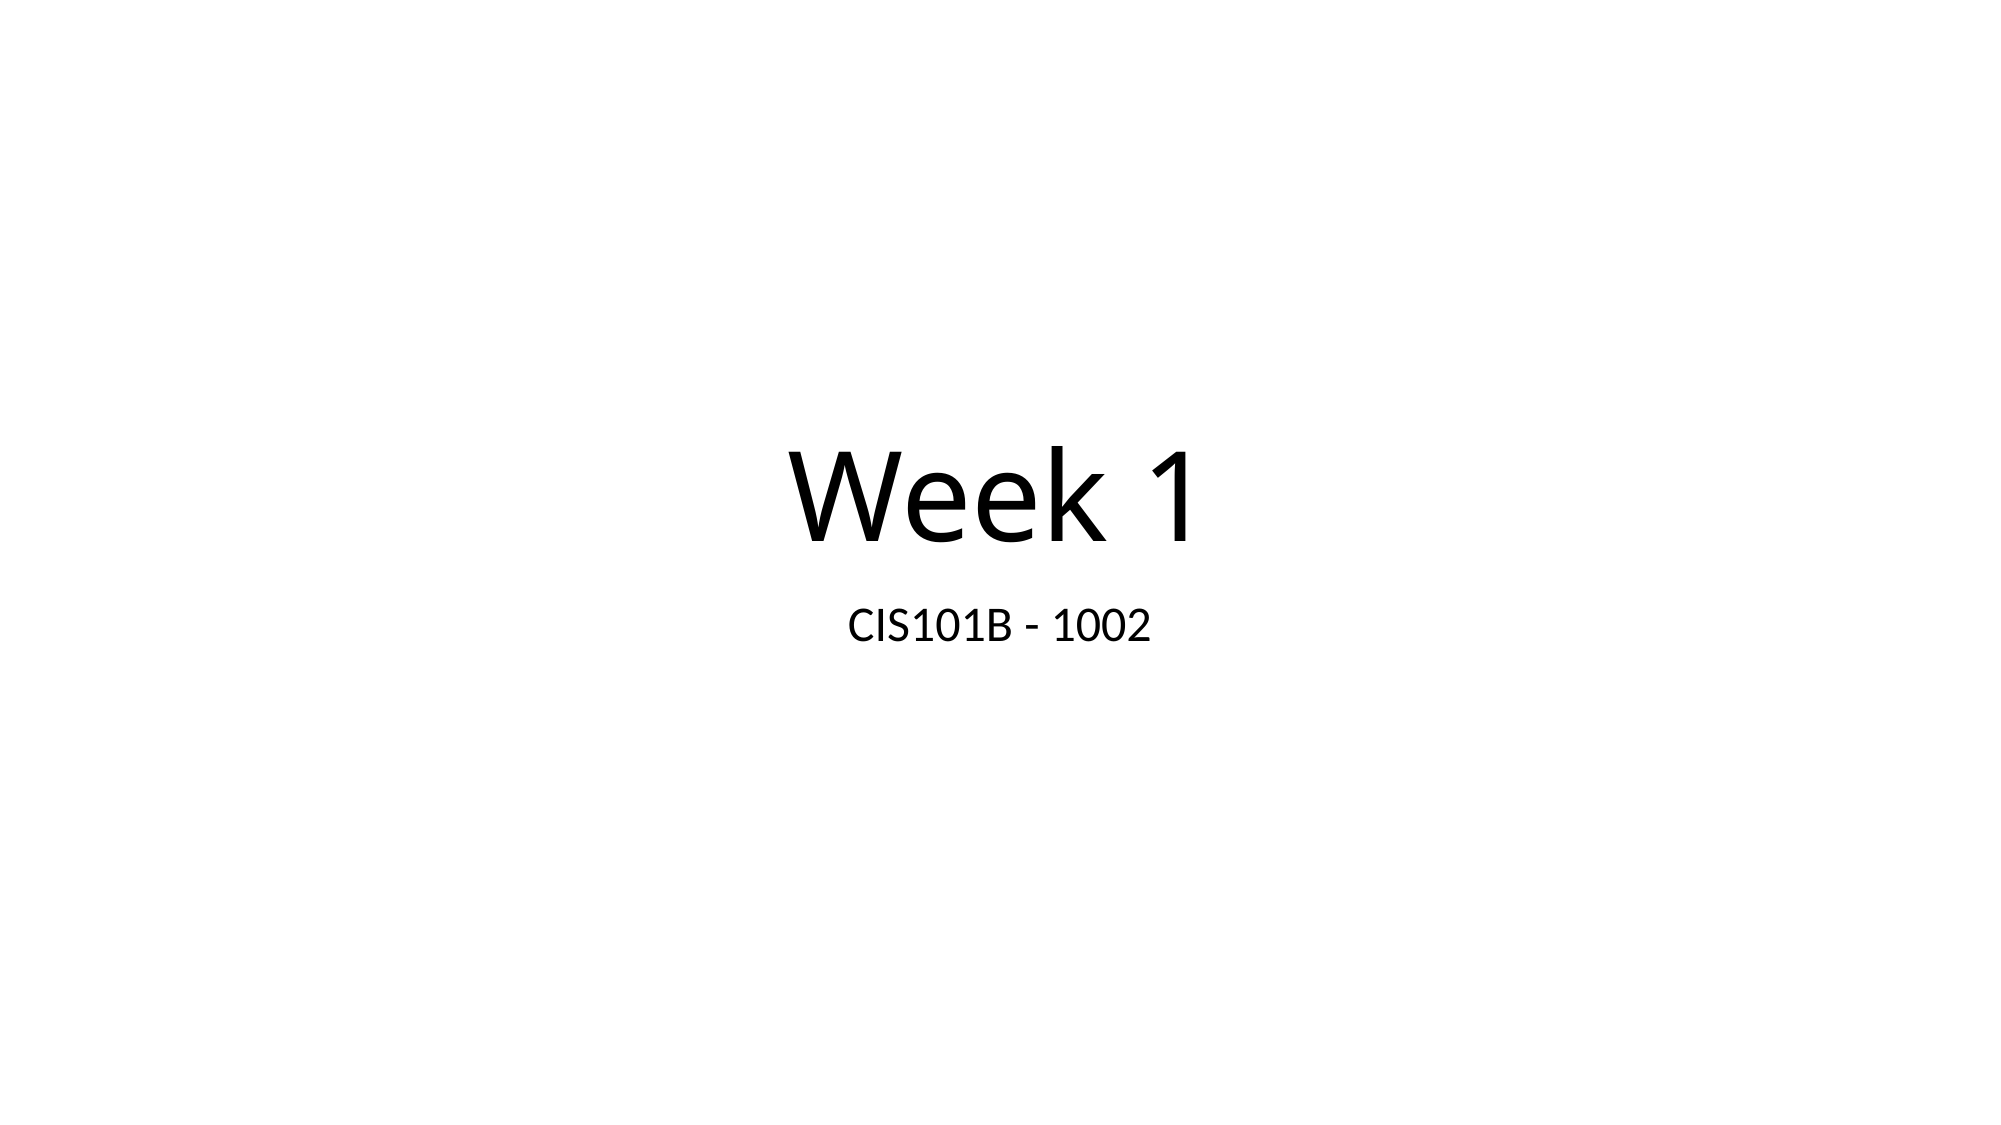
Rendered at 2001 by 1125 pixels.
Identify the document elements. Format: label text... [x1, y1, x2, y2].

subtitle CIS101B - 1002 [249, 590, 1750, 863]
title Week 1 [249, 184, 1750, 576]
